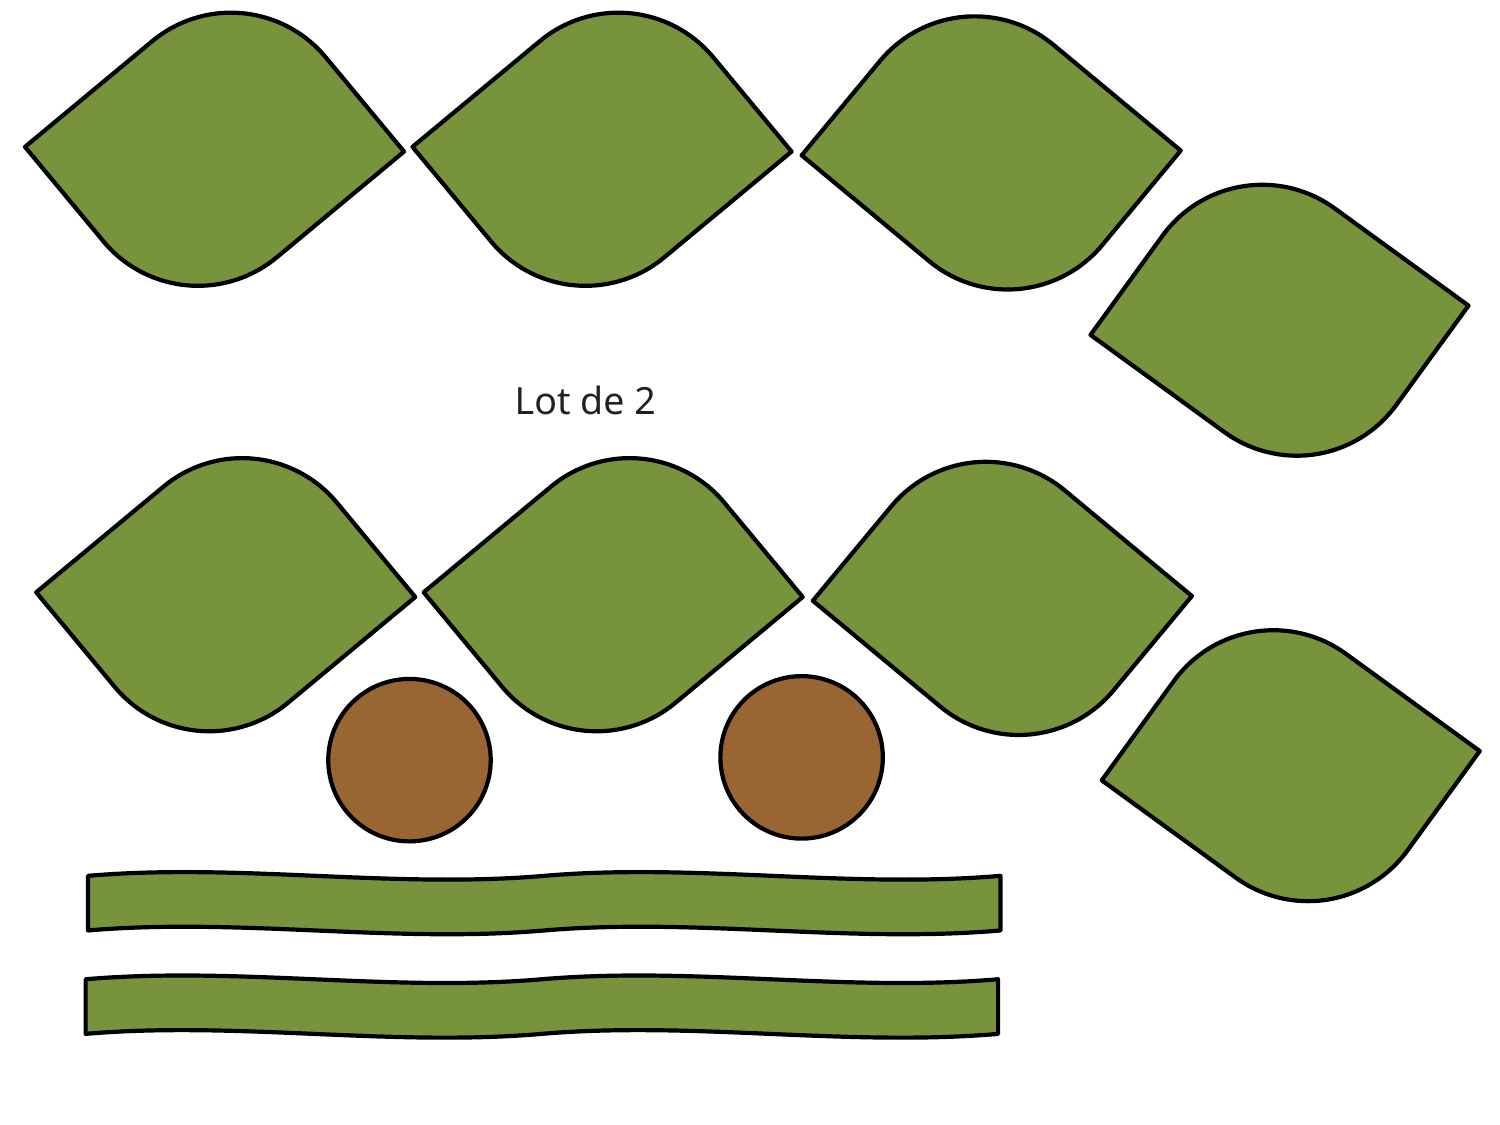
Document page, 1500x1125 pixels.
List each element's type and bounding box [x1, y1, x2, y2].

text_box [69, 26, 1425, 444]
text_box [83, 973, 1001, 1040]
text_box [85, 897, 1003, 937]
text_box [81, 471, 1436, 889]
